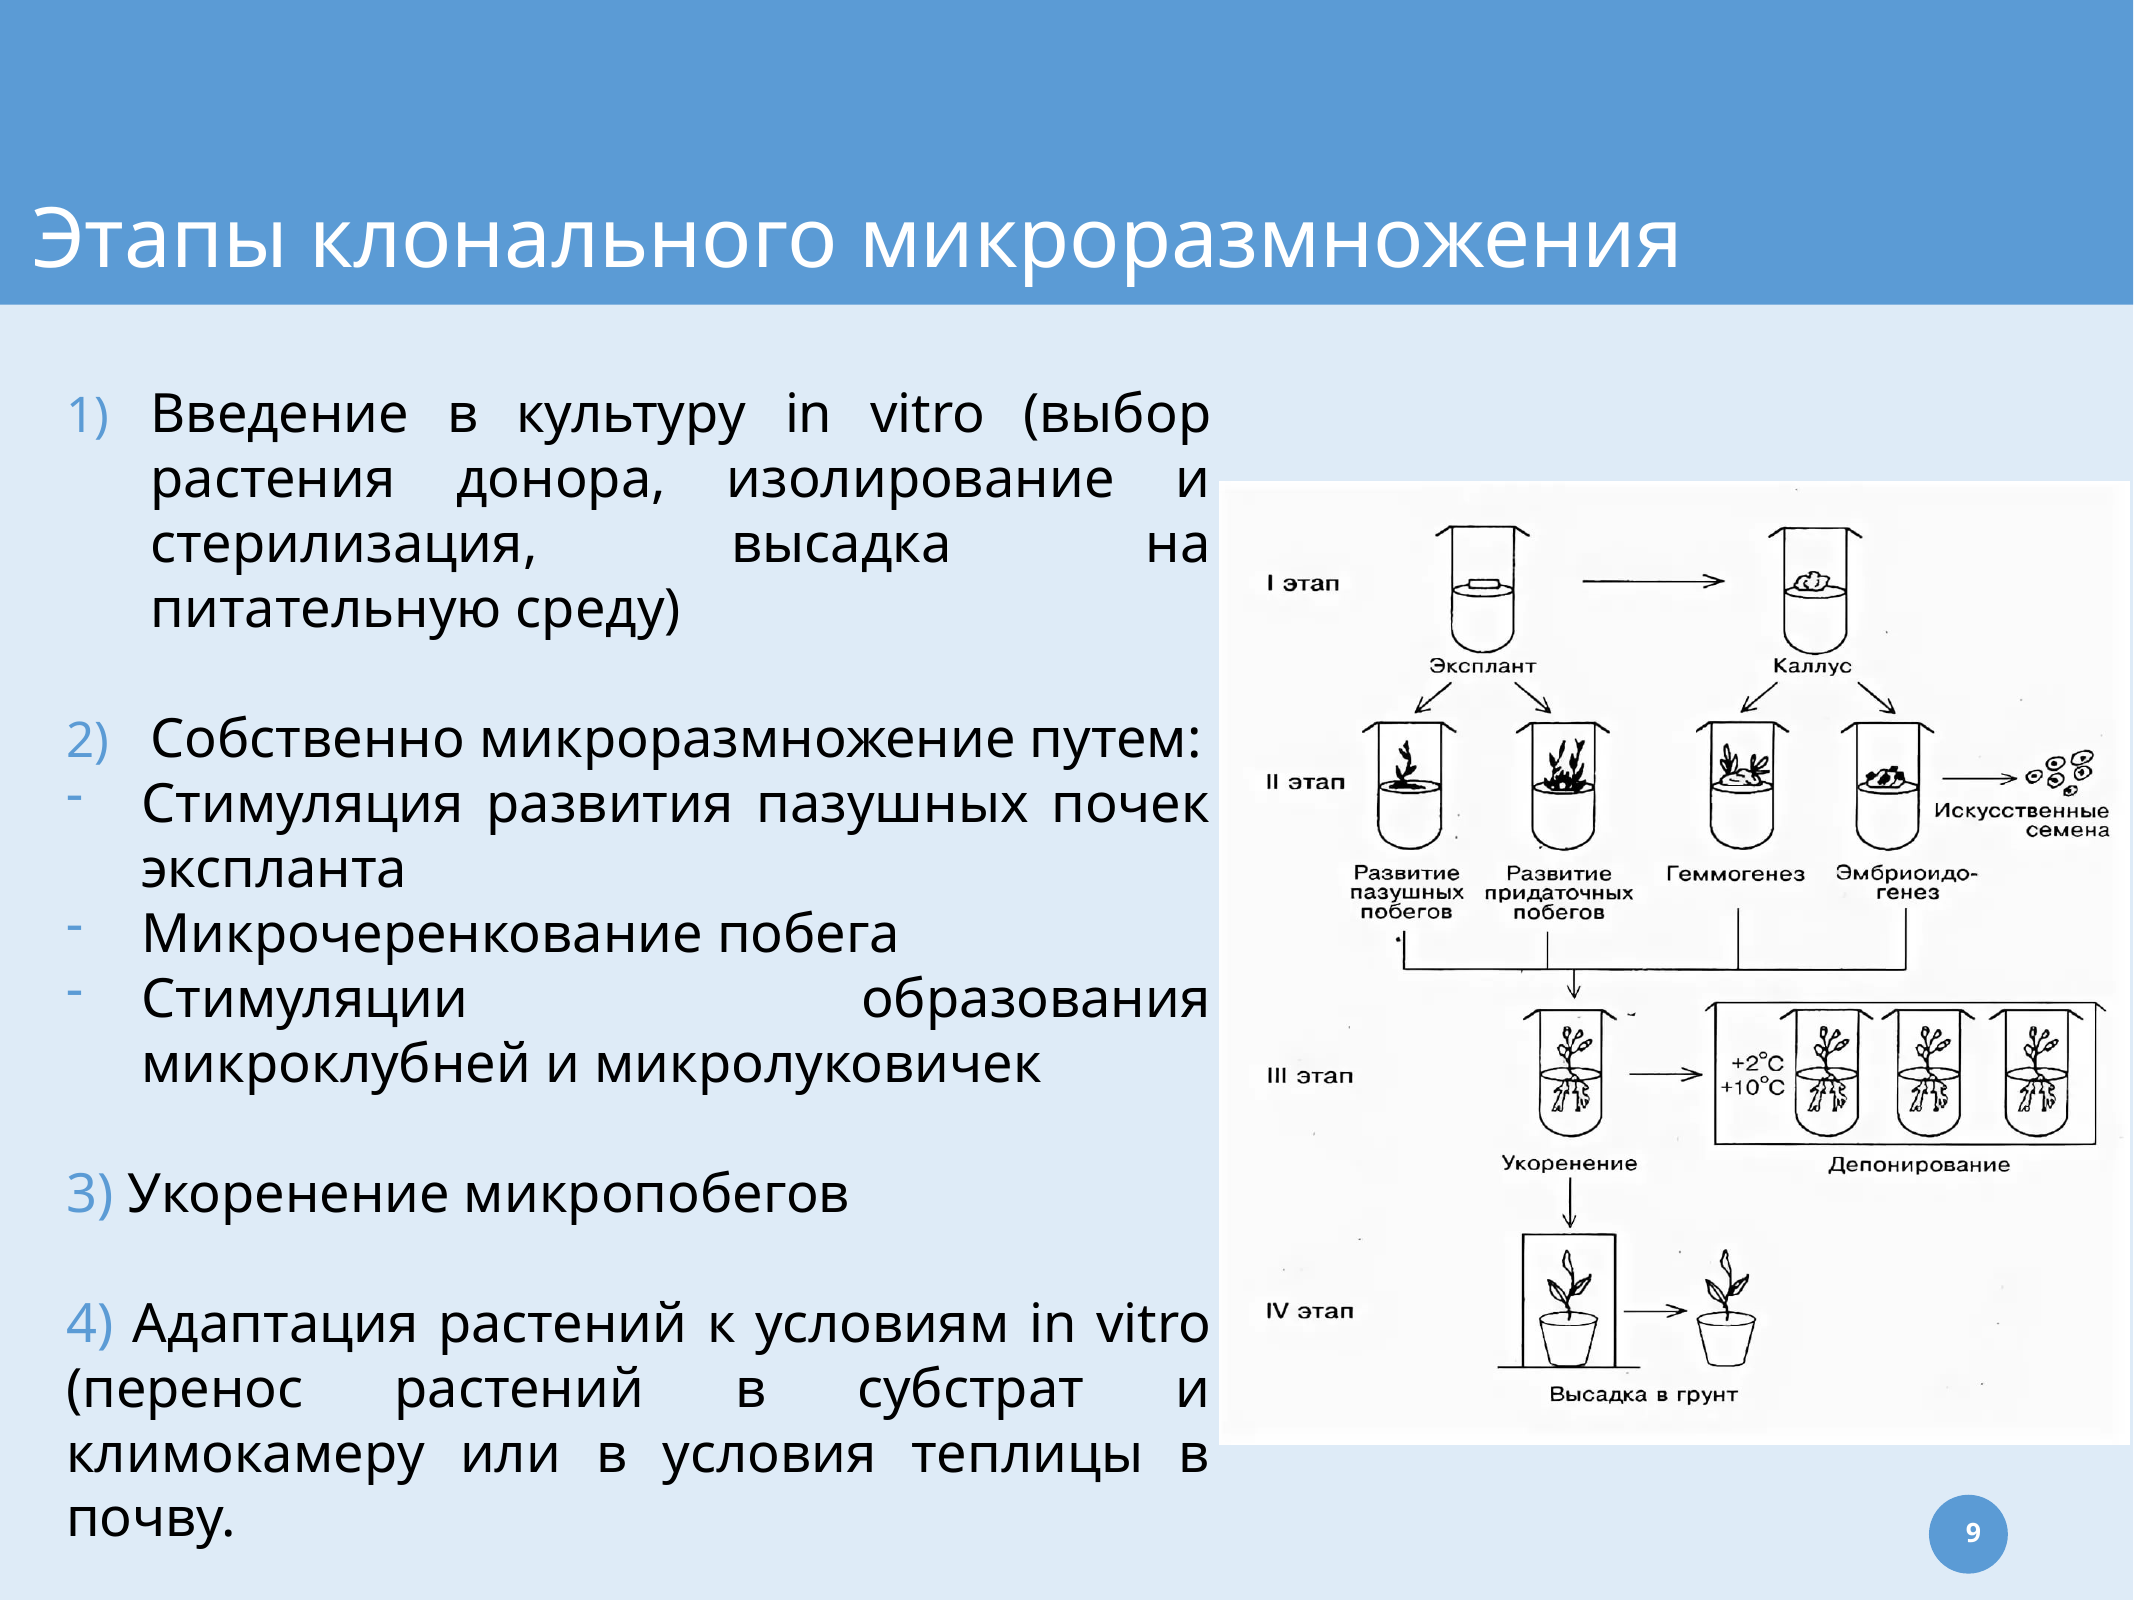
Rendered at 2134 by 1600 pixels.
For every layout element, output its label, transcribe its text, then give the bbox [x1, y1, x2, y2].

text_box Этапы клонального микроразмножения [23, 176, 1693, 293]
text_box [1941, 1563, 1996, 1574]
slide_number 9 [1939, 1506, 1997, 1563]
text_box [1940, 1494, 1997, 1506]
text_box Введение в культуру in vitro (выбор растения донора, изолирование и стерилизация, высадка на питательную среду) Собственно микроразмножение путем: Стимуляция развития пазушных почек экспланта Микрочеренкование побега Стимуляции образования микроклубней и микролуковичек 3) Укоренение микропобегов 4) Адаптация растений к условиям in vitro (перенос растений в субстрат и климокамеру или в условия теплицы в почву. [57, 370, 1220, 1556]
text_box [0, 0, 2134, 305]
text_box [1928, 1508, 1939, 1561]
text_box [1997, 1507, 2008, 1562]
picture [1219, 481, 2130, 1445]
